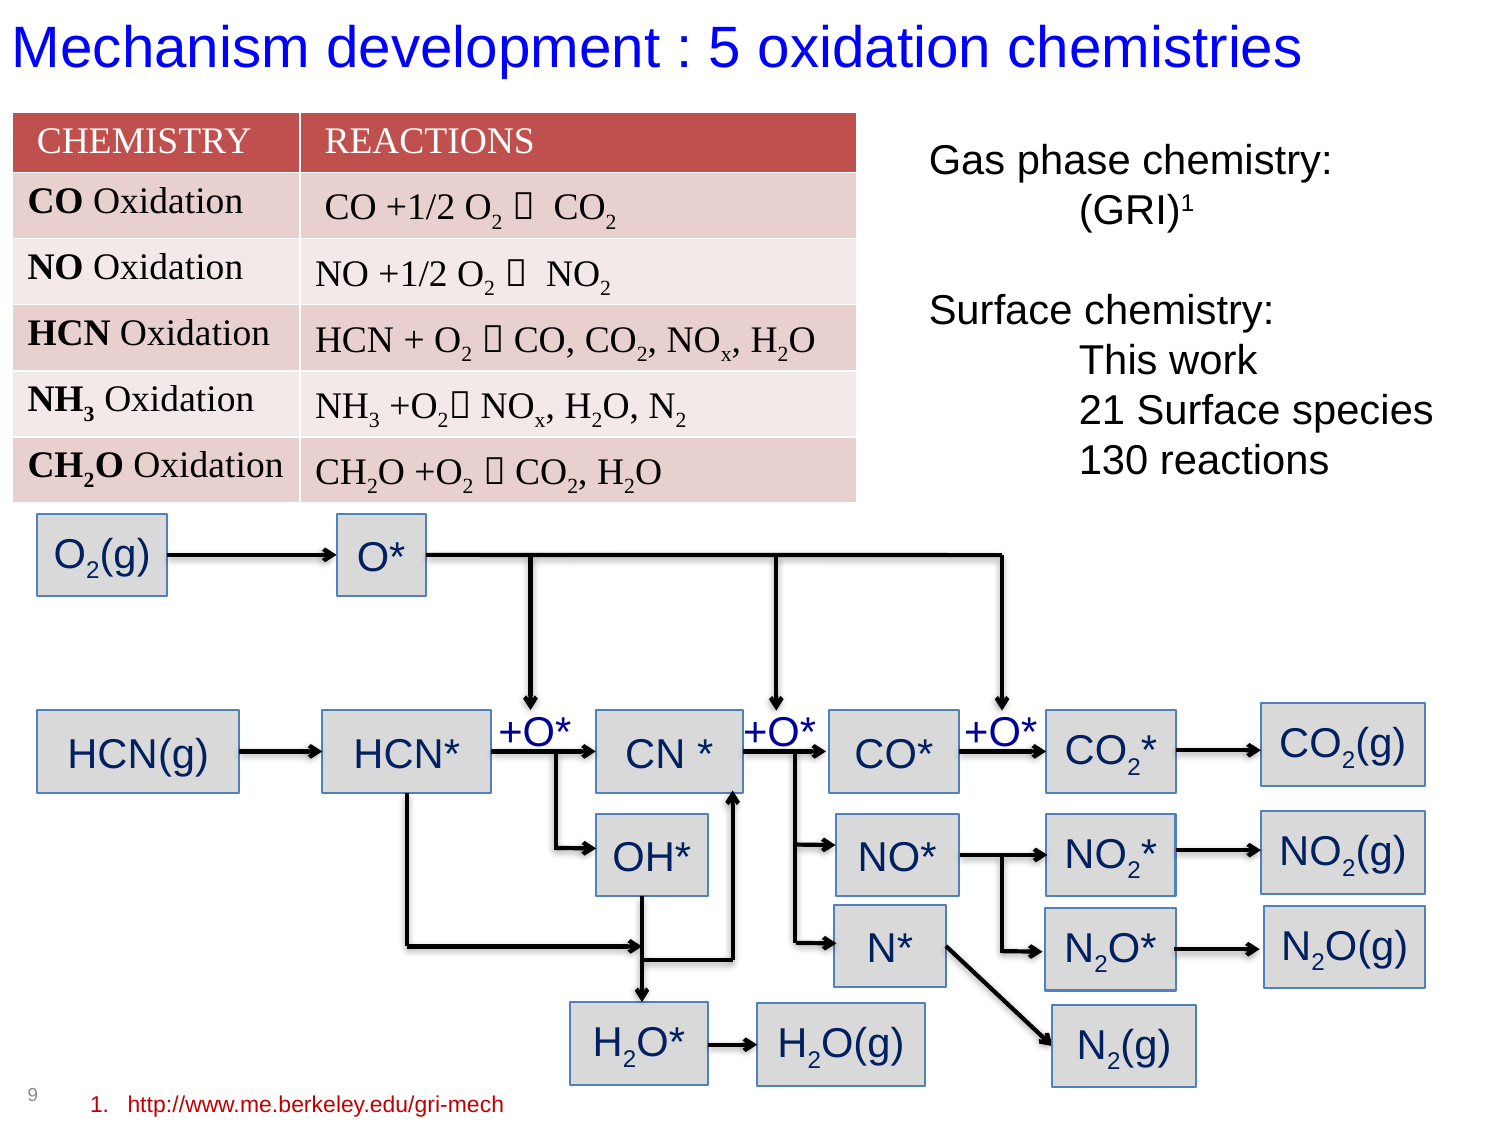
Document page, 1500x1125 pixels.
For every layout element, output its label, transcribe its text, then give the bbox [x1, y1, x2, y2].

table_header CHEMISTRY [13, 113, 299, 172]
table_cell NO +1/2 O2  NO2 [301, 239, 856, 304]
table_cell CH2O Oxidation [13, 438, 299, 502]
table_cell NH3 Oxidation [13, 372, 299, 436]
table_cell CO +1/2 O2  CO2 [301, 173, 856, 238]
text_box Gas phase chemistry: (GRI)1 Surface chemistry: This work 21 Surface species 130 reactions [913, 125, 1477, 490]
table_cell HCN Oxidation [13, 305, 299, 370]
table_cell CO Oxidation [13, 173, 299, 238]
table_cell NH3 +O2 NOx, H2O, N2 [301, 372, 856, 436]
slide_number 9 [12, 1052, 75, 1113]
text_box http://www.me.berkeley.edu/gri-mech [75, 1096, 826, 1125]
text_box Mechanism development : 5 oxidation chemistries [0, 2, 1460, 87]
table_header REACTIONS [301, 113, 856, 172]
table_cell HCN + O2  CO, CO2, NOx, H2O [301, 305, 856, 370]
table_cell CH2O +O2  CO2, H2O [301, 438, 856, 502]
table_cell NO Oxidation [13, 239, 299, 304]
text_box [37, 513, 1426, 1088]
